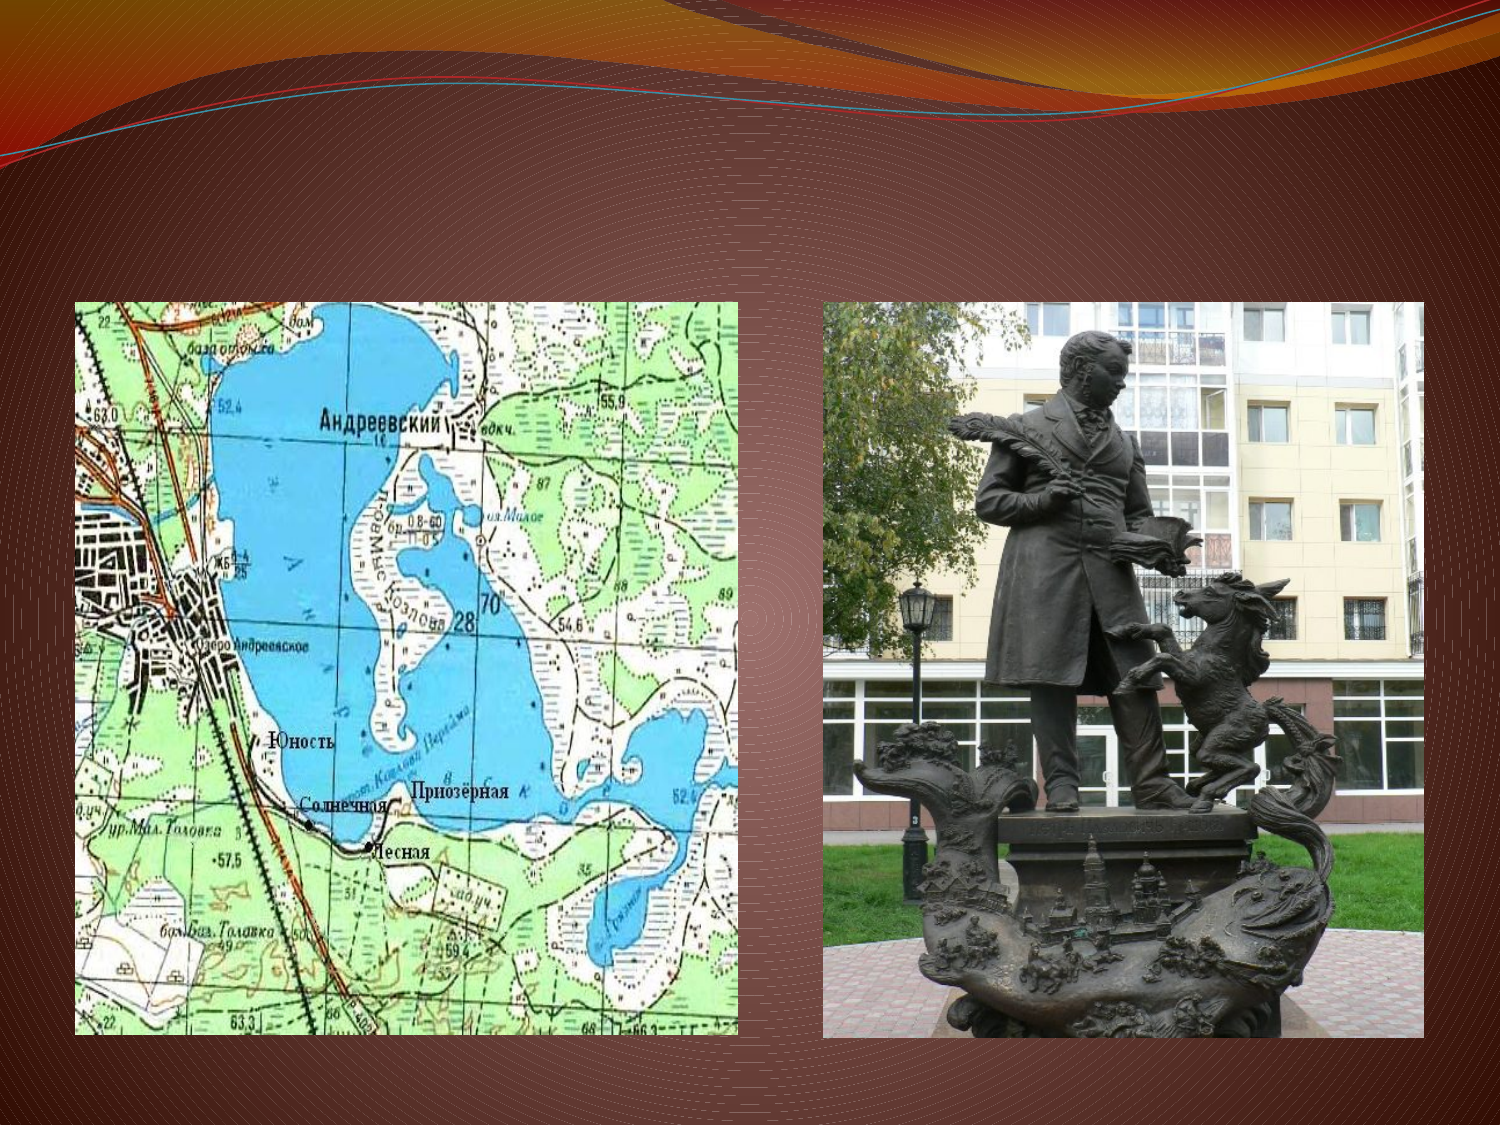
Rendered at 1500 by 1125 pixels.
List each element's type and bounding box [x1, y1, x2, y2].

list [74, 302, 738, 1036]
list [823, 302, 1424, 1038]
